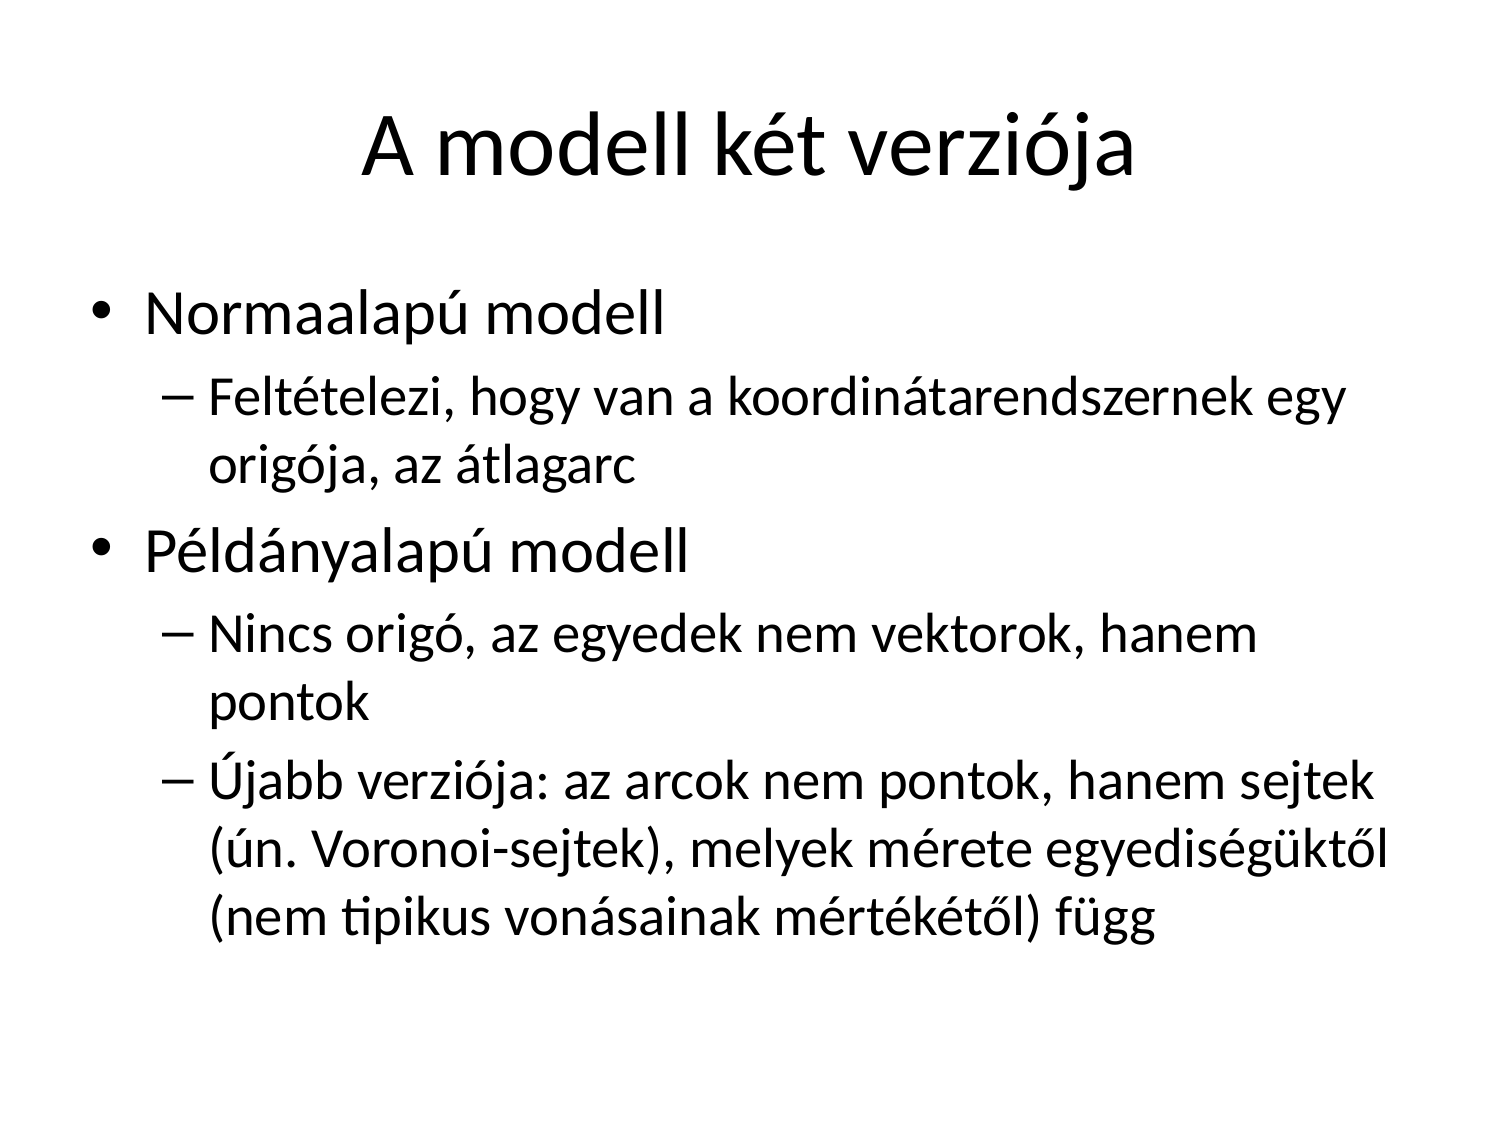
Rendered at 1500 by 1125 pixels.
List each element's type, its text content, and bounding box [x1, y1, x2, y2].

list Normaalapú modell Feltételezi, hogy van a koordinátarendszernek egy origója, az átlagarc Példányalapú modell Nincs origó, az egyedek nem vektorok, hanem pontok Újabb verziója: az arcok nem pontok, hanem sejtek (ún. Voronoi-sejtek), melyek mérete egyediségüktől (nem tipikus vonásainak mértékétől) függ [75, 262, 1425, 1005]
title A modell két verziója [75, 45, 1425, 233]
